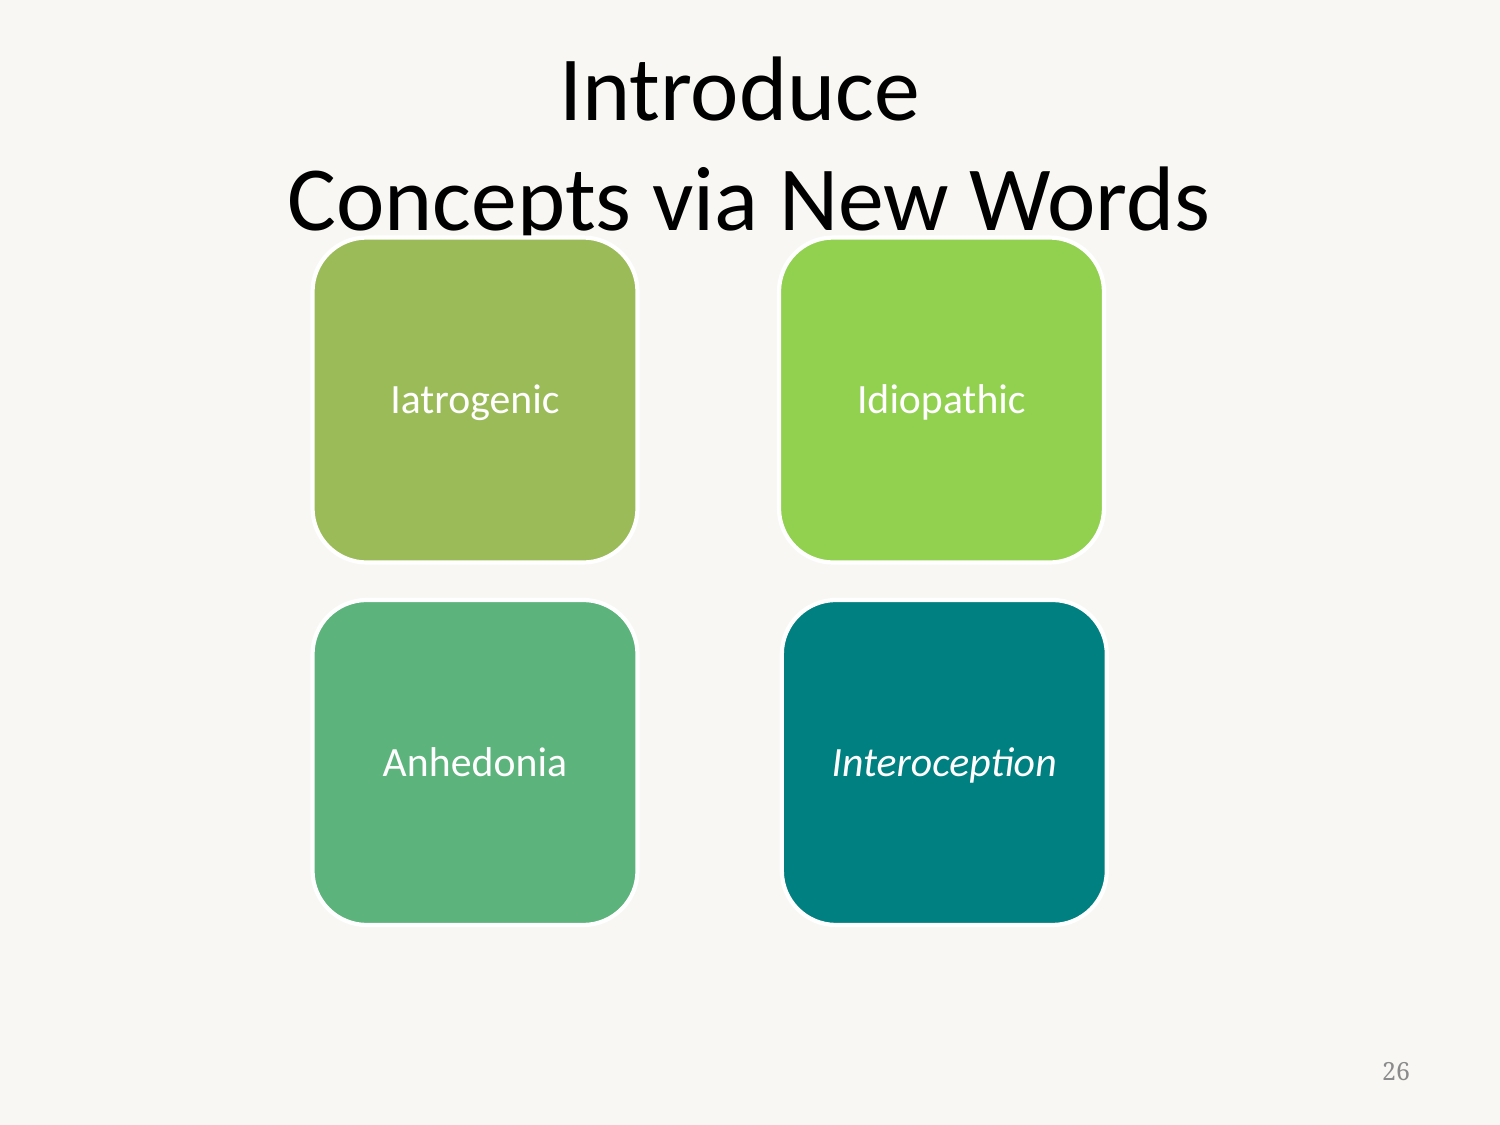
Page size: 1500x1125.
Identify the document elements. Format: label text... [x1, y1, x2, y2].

text_box Iatrogenic [310, 235, 640, 565]
slide_number 26 [1074, 1042, 1425, 1103]
text_box Anhedonia [310, 597, 640, 928]
title Introduce Concepts via New Words [75, 45, 1425, 233]
text_box Idiopathic [776, 235, 1107, 565]
text_box Interoception [779, 597, 1109, 928]
